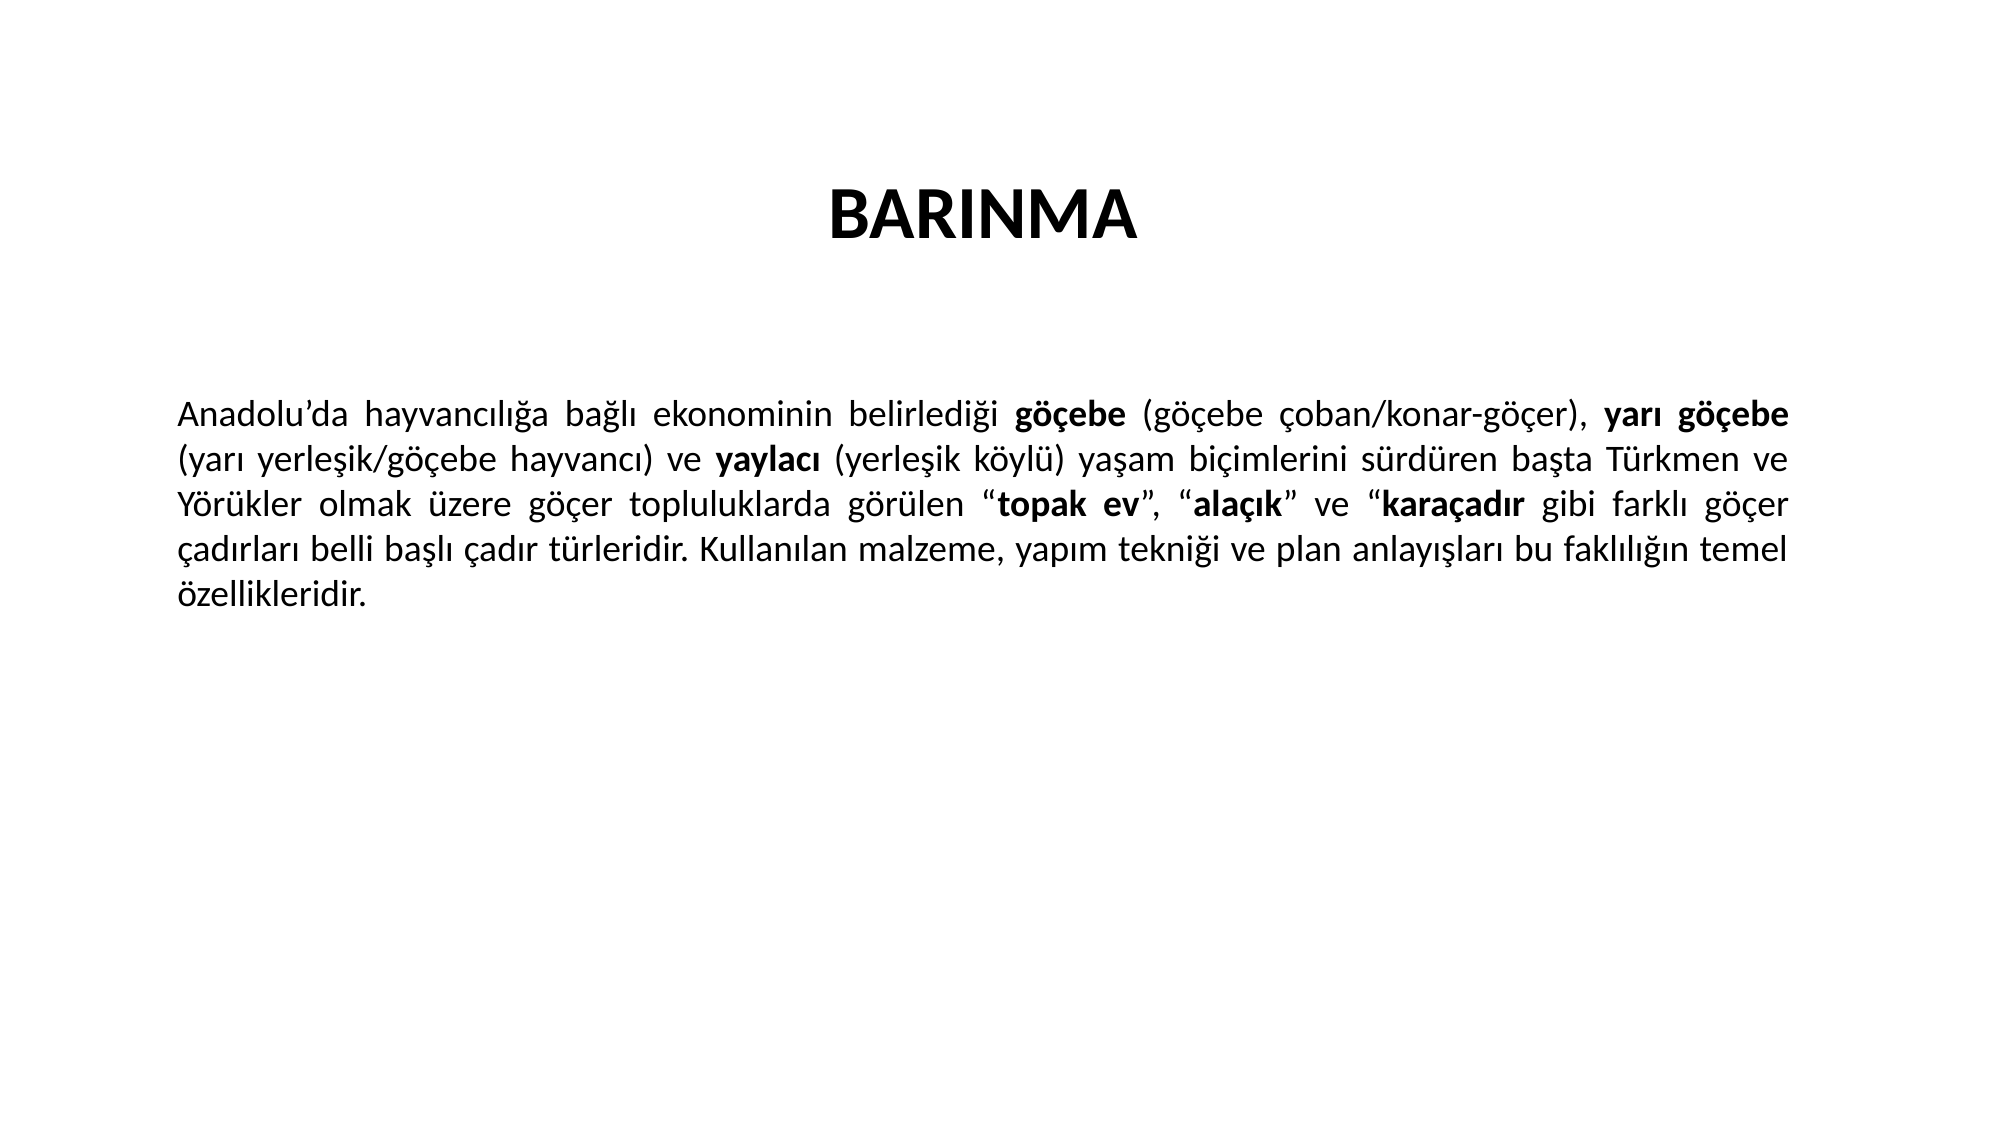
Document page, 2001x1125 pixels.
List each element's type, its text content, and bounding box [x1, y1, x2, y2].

text_box BARINMA Anadolu’da hayvancılığa bağlı ekonominin belirlediği göçebe (göçebe çoban/konar-göçer), yarı göçebe (yarı yerleşik/göçebe hayvancı) ve yaylacı (yerleşik köylü) yaşam biçimlerini sürdüren başta Türkmen ve Yörükler olmak üzere göçer topluluklarda görülen “topak ev”, “alaçık” ve “karaçadır gibi farklı göçer çadırları belli başlı çadır türleridir. Kullanılan malzeme, yapım tekniği ve plan anlayışları bu faklılığın temel özellikleridir. [162, 156, 1805, 756]
